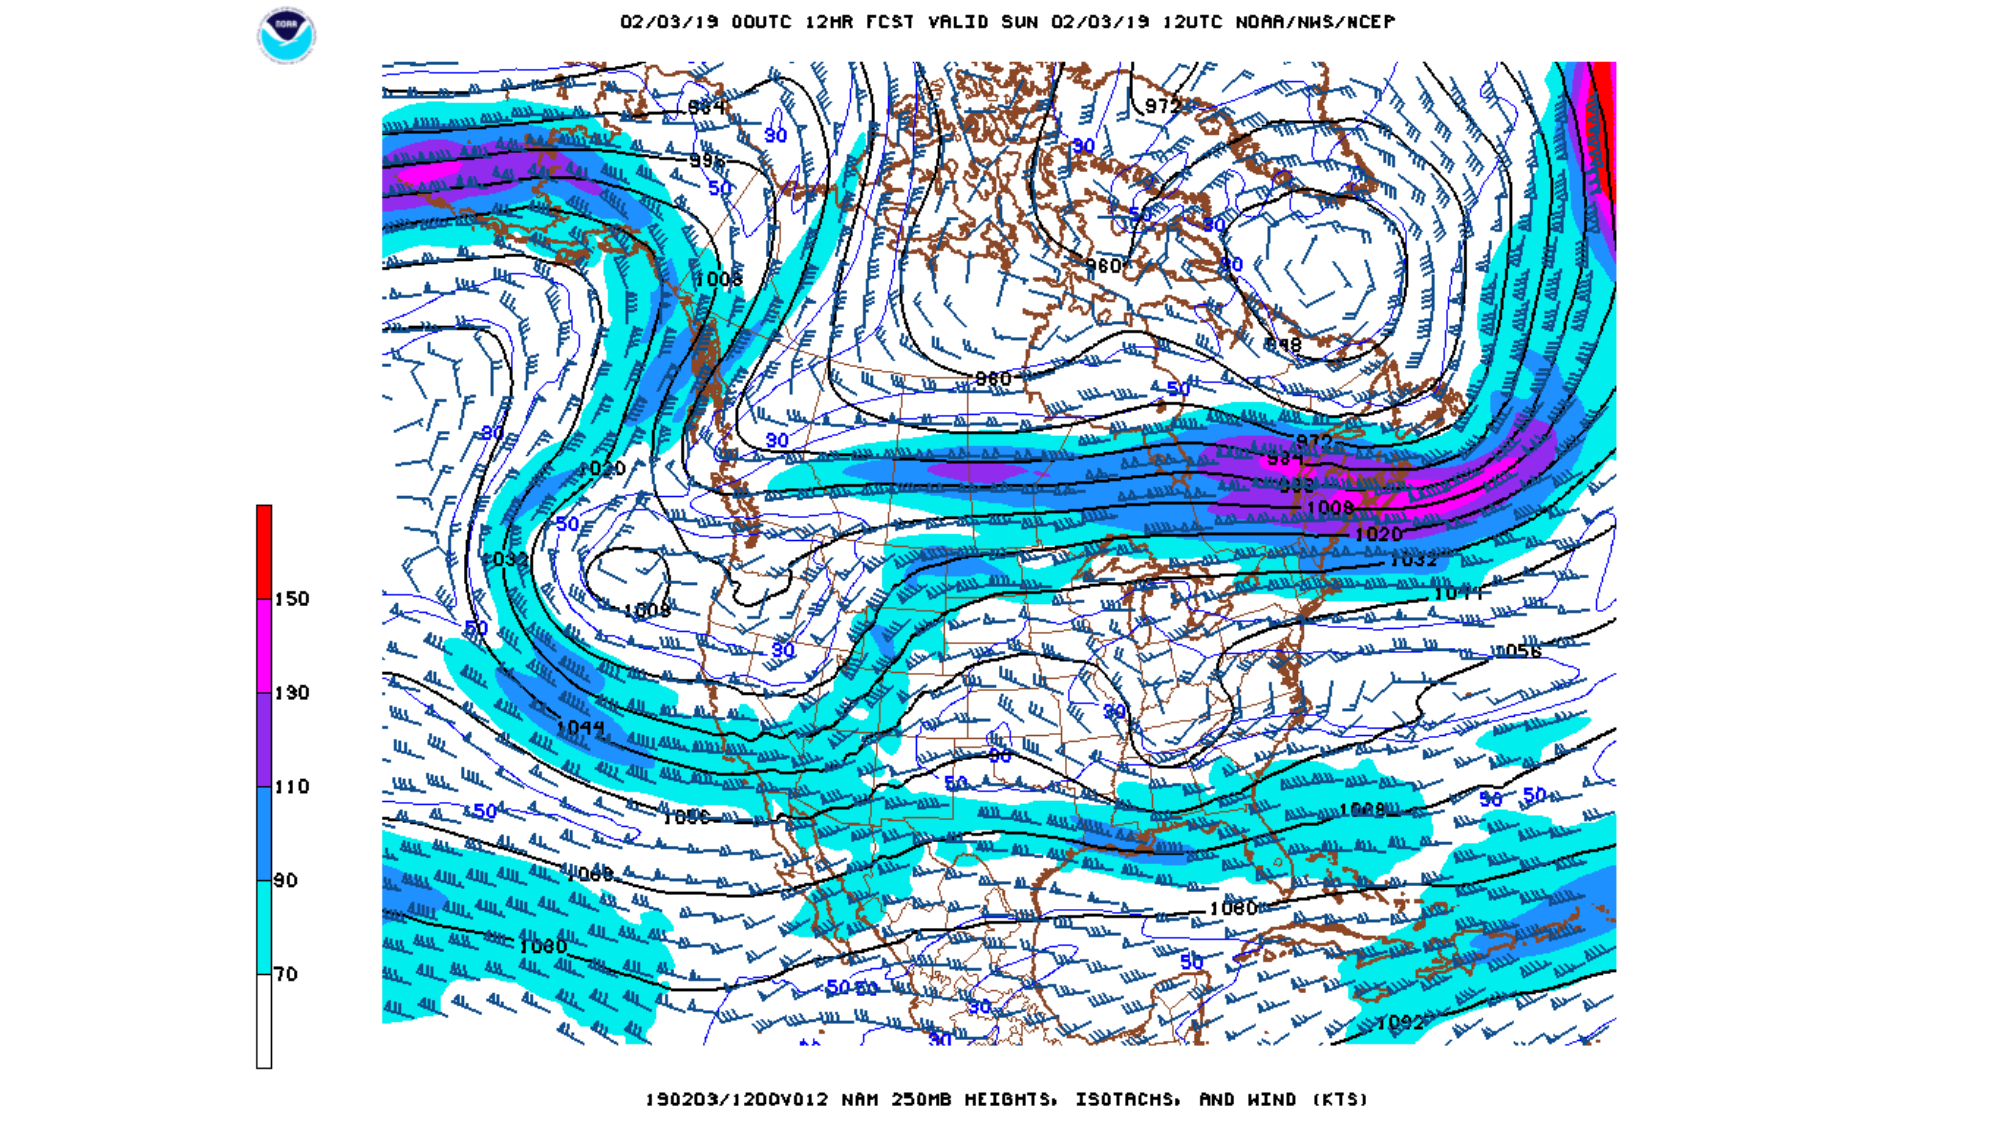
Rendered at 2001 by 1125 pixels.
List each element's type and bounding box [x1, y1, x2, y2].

picture [249, 0, 1750, 1125]
